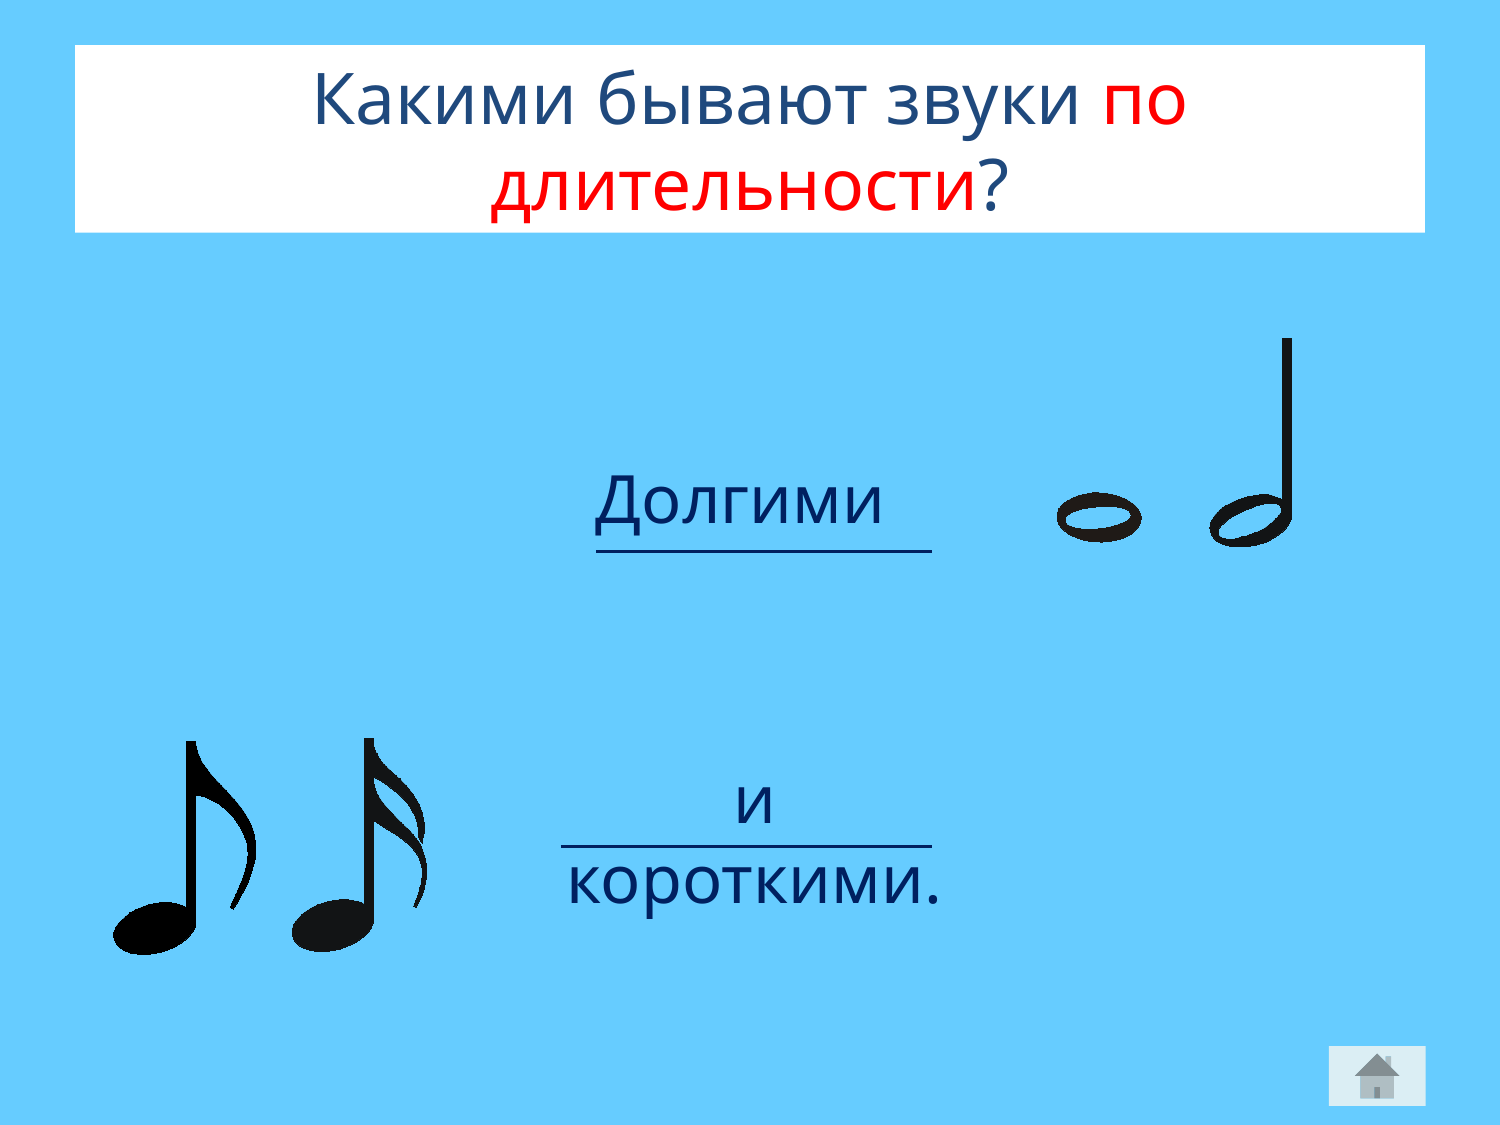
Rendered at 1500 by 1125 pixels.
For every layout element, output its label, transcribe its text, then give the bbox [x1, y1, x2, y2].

text_box Долгими [517, 427, 987, 550]
title Какими бывают звуки по длительности? [75, 45, 1425, 233]
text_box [113, 737, 428, 956]
text_box и короткими. [520, 747, 990, 926]
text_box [1056, 338, 1293, 548]
